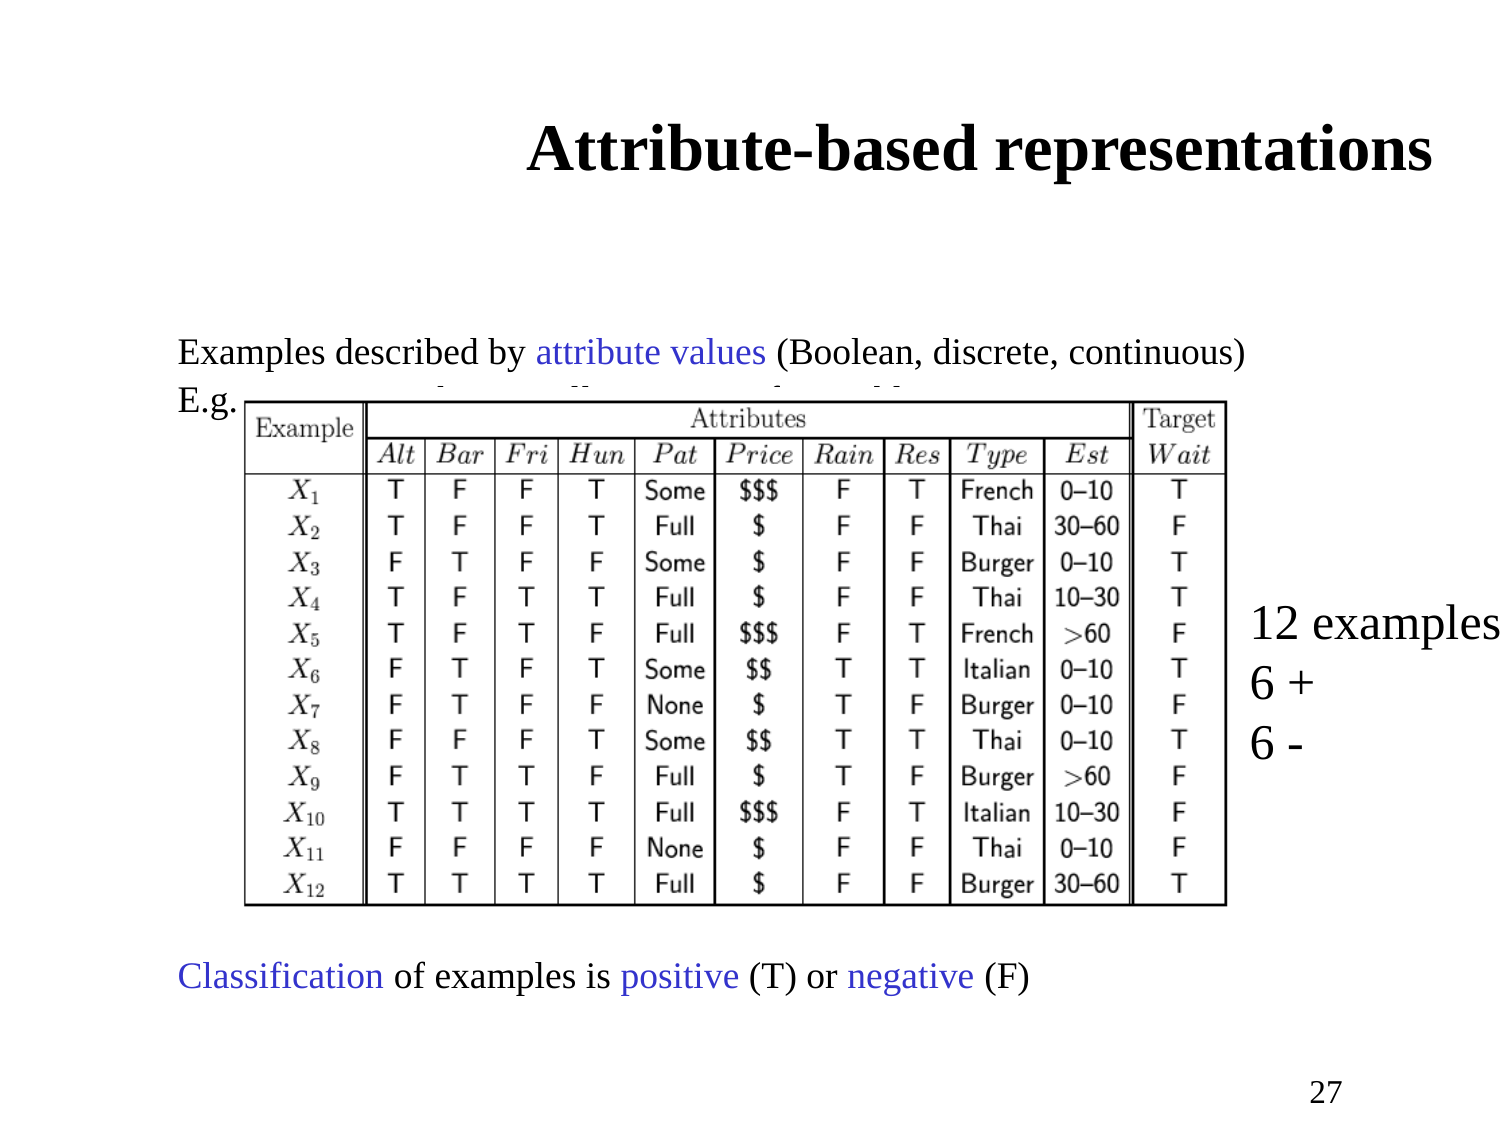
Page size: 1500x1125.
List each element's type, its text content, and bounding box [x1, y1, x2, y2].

text_box 12 examples 6 + 6 - [1241, 581, 1500, 837]
picture [237, 387, 1238, 915]
list Examples described by attribute values (Boolean, discrete, continuous) E.g., situations where I will/won't wait for a table: Classification of examples is positive (T) or negative (F) [162, 324, 1438, 1000]
title Attribute-based representations [174, 50, 1450, 238]
